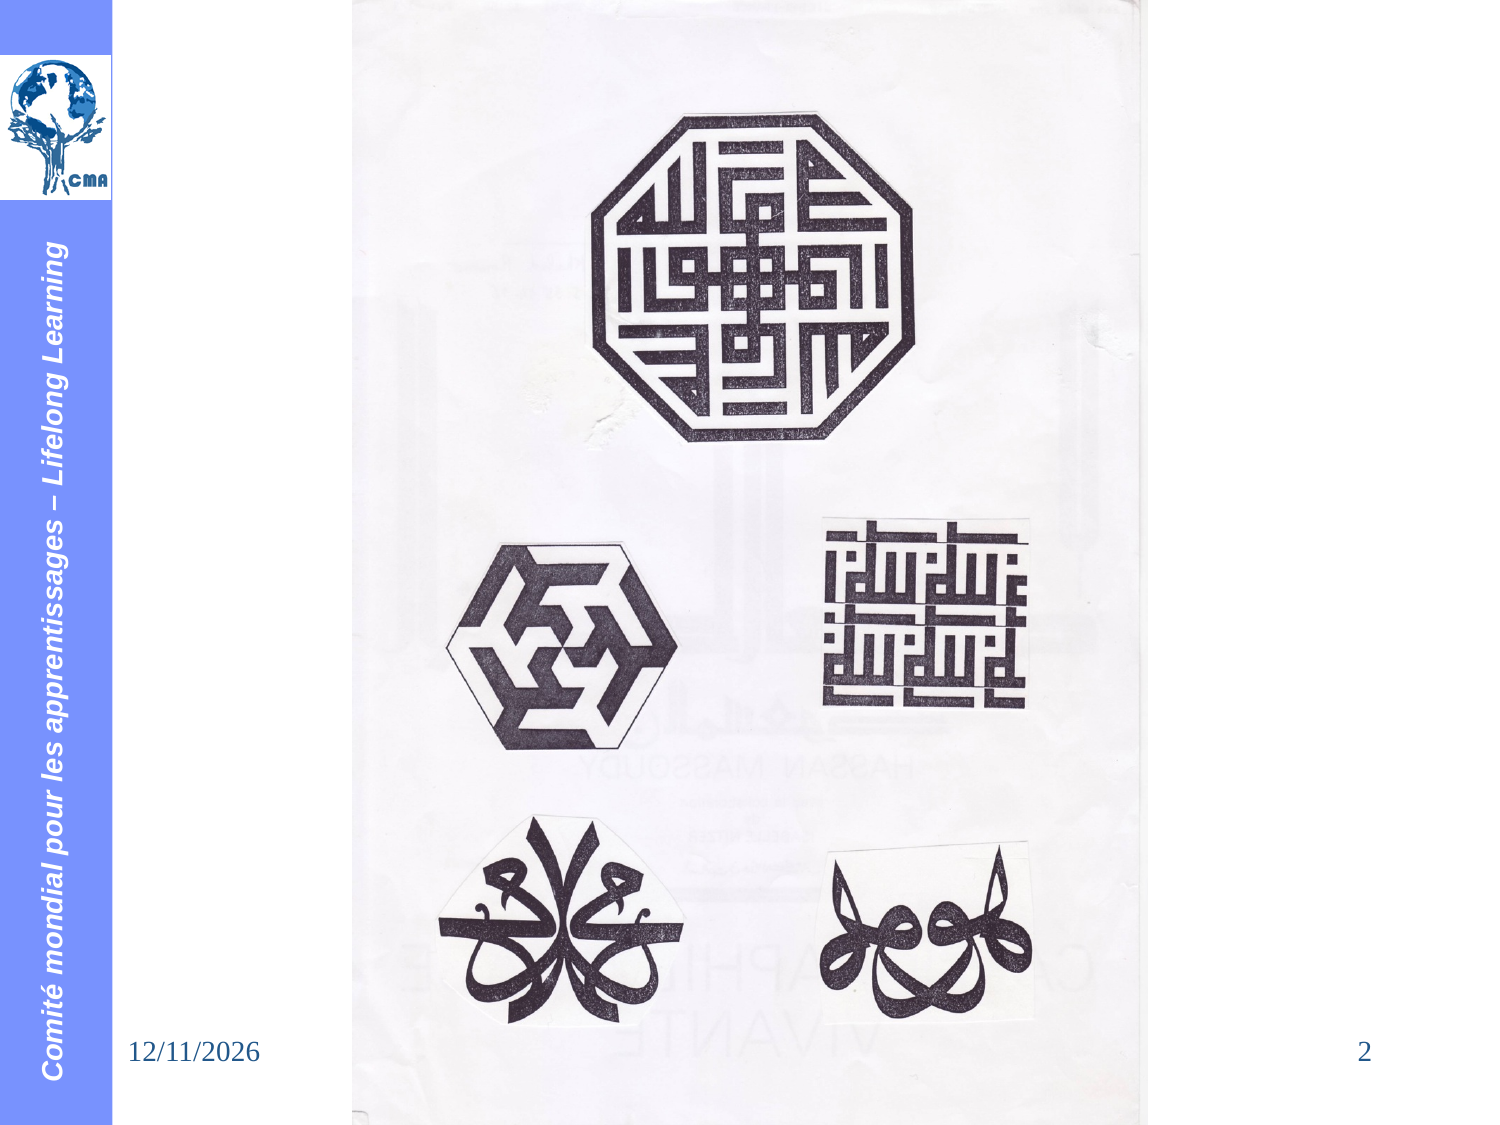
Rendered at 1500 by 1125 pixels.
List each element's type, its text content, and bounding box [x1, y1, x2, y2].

picture [352, 0, 1148, 1125]
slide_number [112, 1025, 347, 1100]
slide_number 2 [1152, 1025, 1388, 1100]
picture [0, 55, 111, 200]
